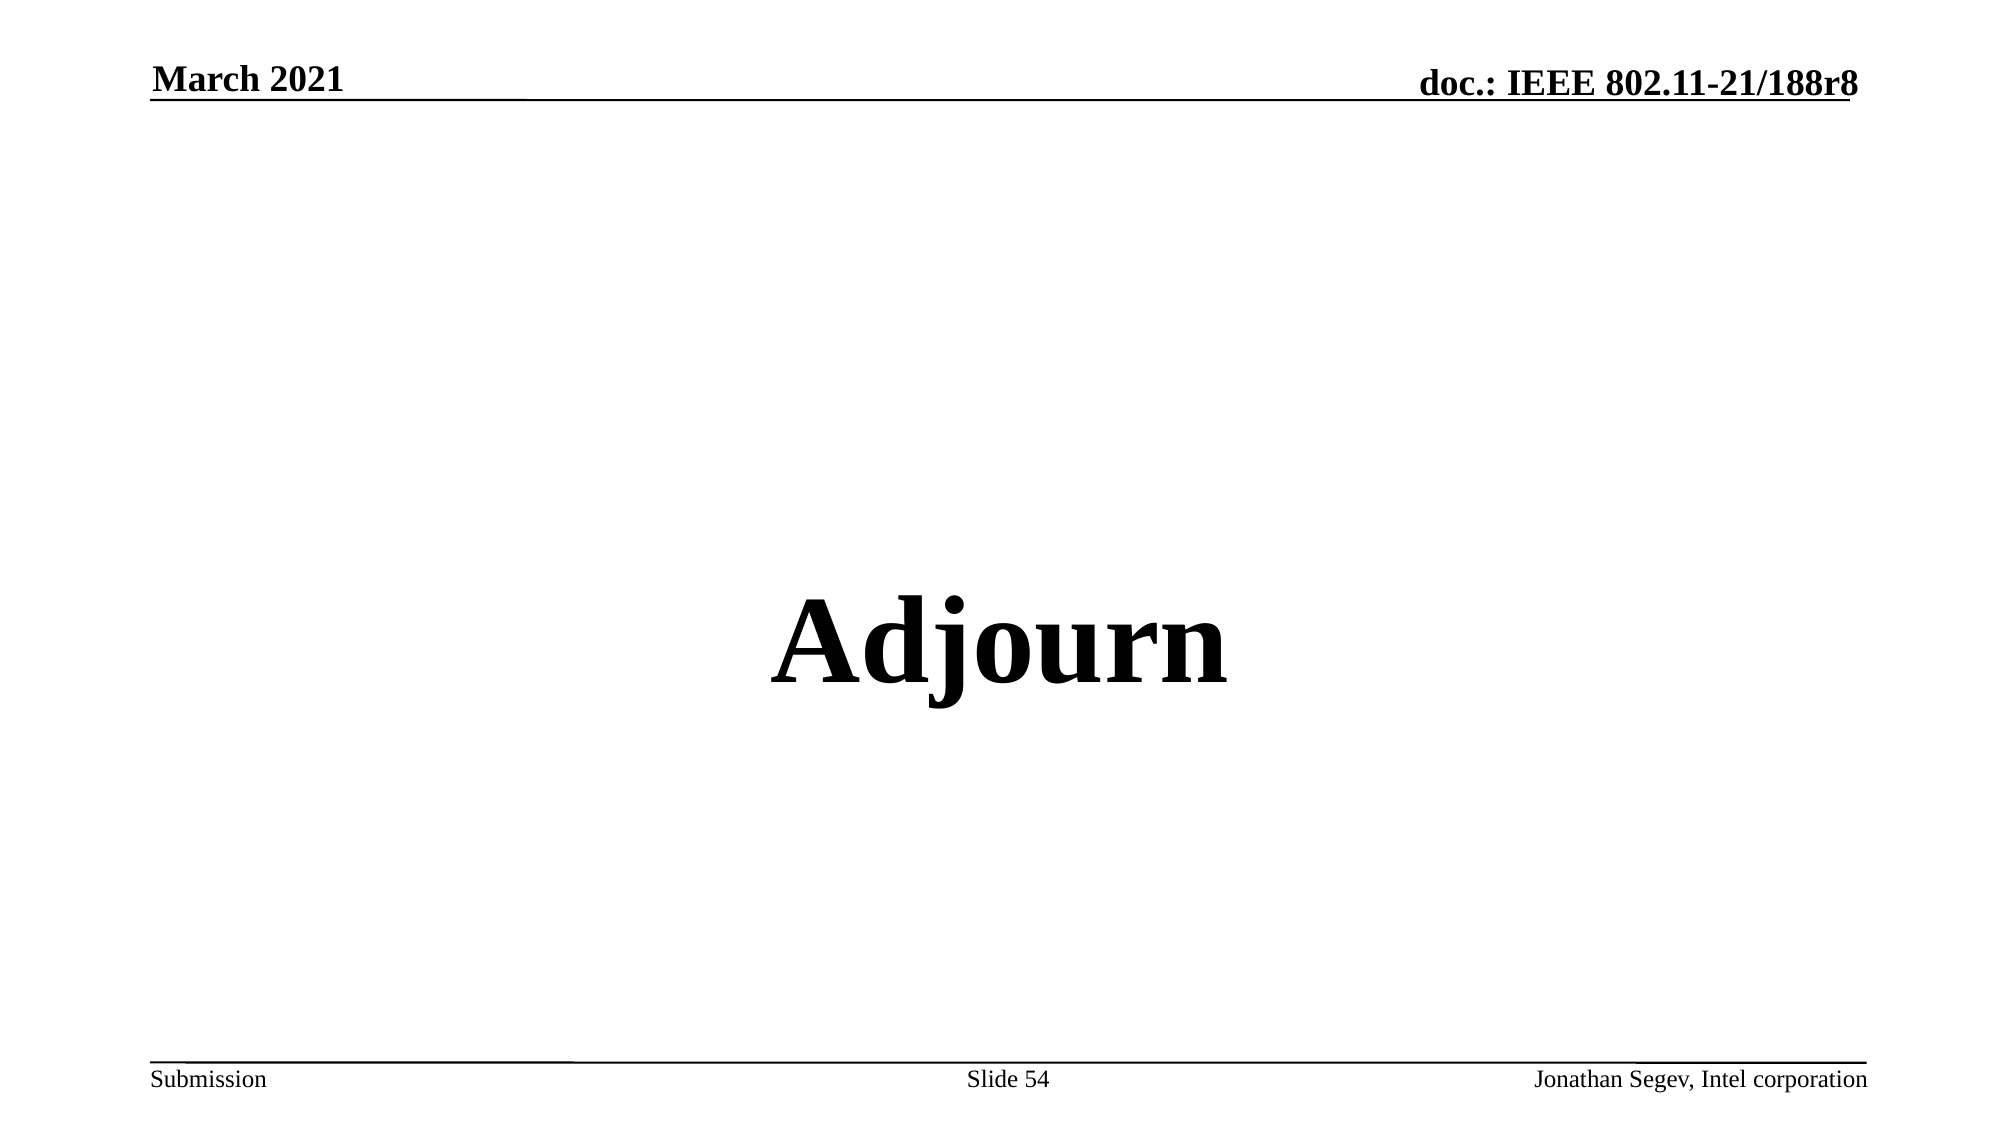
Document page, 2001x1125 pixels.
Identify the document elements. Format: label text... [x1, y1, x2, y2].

list Adjourn [149, 324, 1850, 1000]
slide_number Slide 54 [950, 1061, 1067, 1123]
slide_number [152, 54, 563, 100]
footer Jonathan Segev, Intel corporation [1171, 1061, 1869, 1093]
